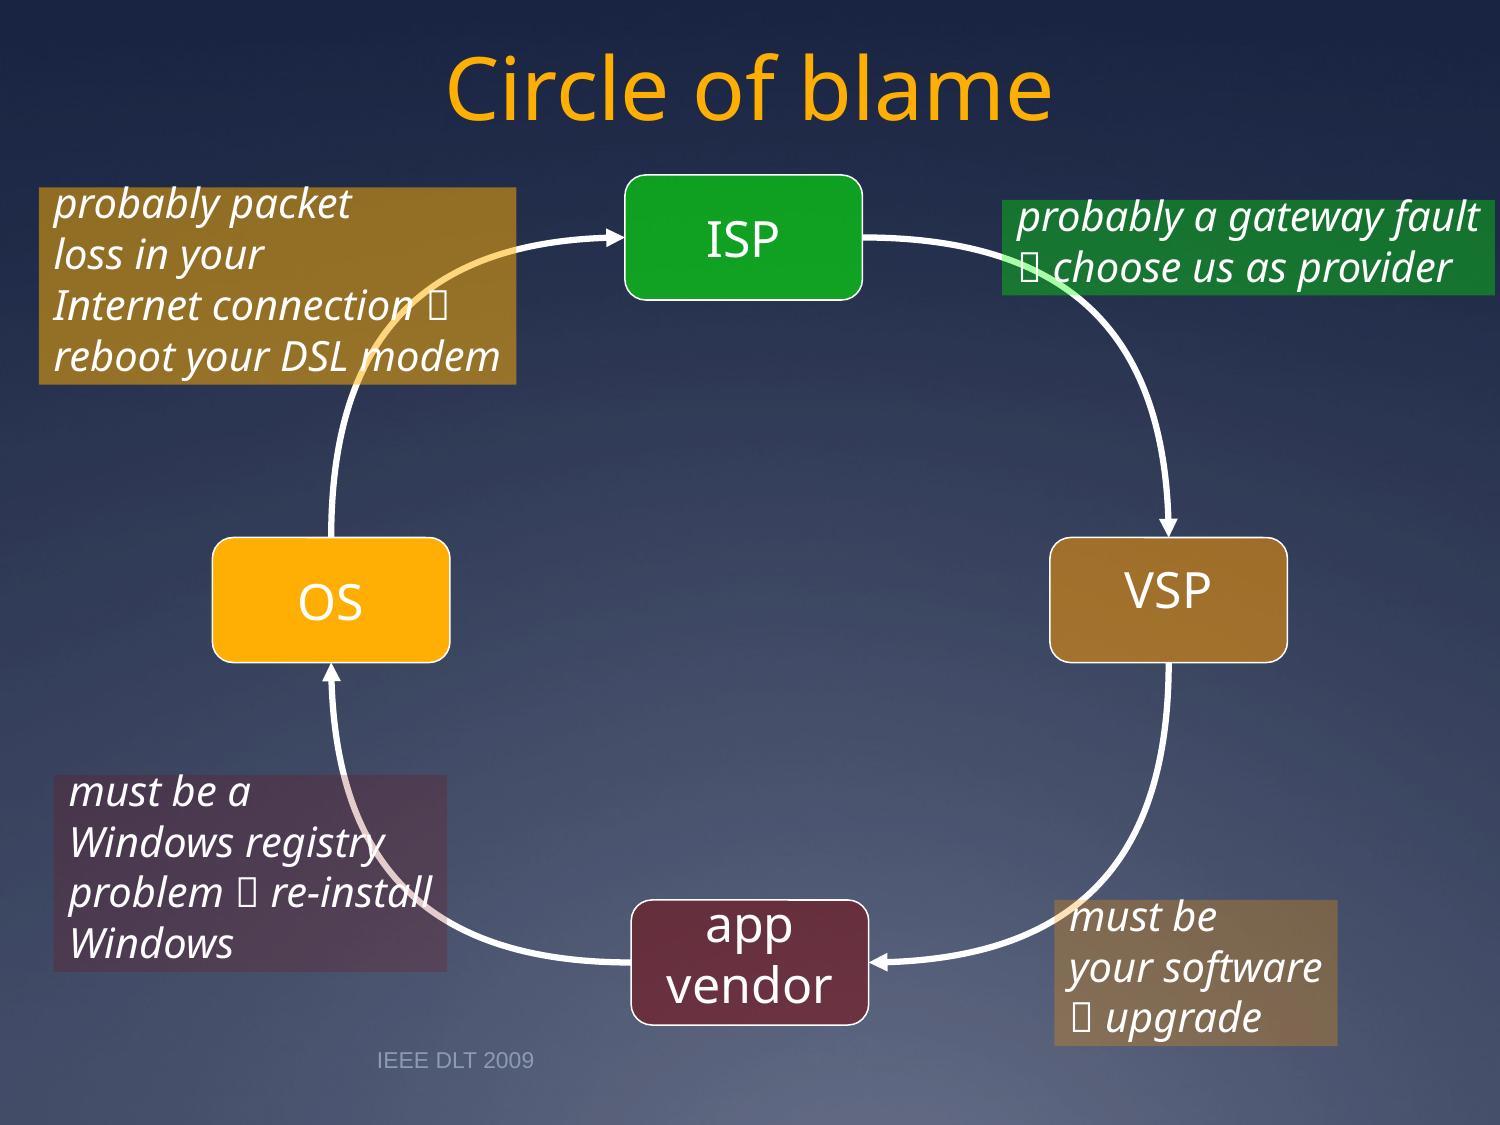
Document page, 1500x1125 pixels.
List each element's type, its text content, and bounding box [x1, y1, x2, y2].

text_box must be your software  upgrade [1054, 899, 1338, 1047]
footer IEEE DLT 2009 [361, 1029, 1288, 1090]
text_box must be a Windows registry problem  re-install Windows [53, 774, 321, 972]
text_box VSP [1049, 537, 1288, 663]
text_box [861, 236, 1170, 539]
text_box app vendor [631, 899, 869, 1026]
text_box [867, 661, 1170, 964]
text_box probably a gateway fault  choose us as provider [1002, 199, 1495, 296]
text_box ISP [624, 174, 863, 300]
title Circle of blame [99, 24, 1399, 155]
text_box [330, 661, 633, 964]
text_box OS [212, 537, 450, 663]
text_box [326, 239, 630, 536]
text_box probably packet loss in your Internet connection  reboot your DSL modem [38, 187, 517, 385]
